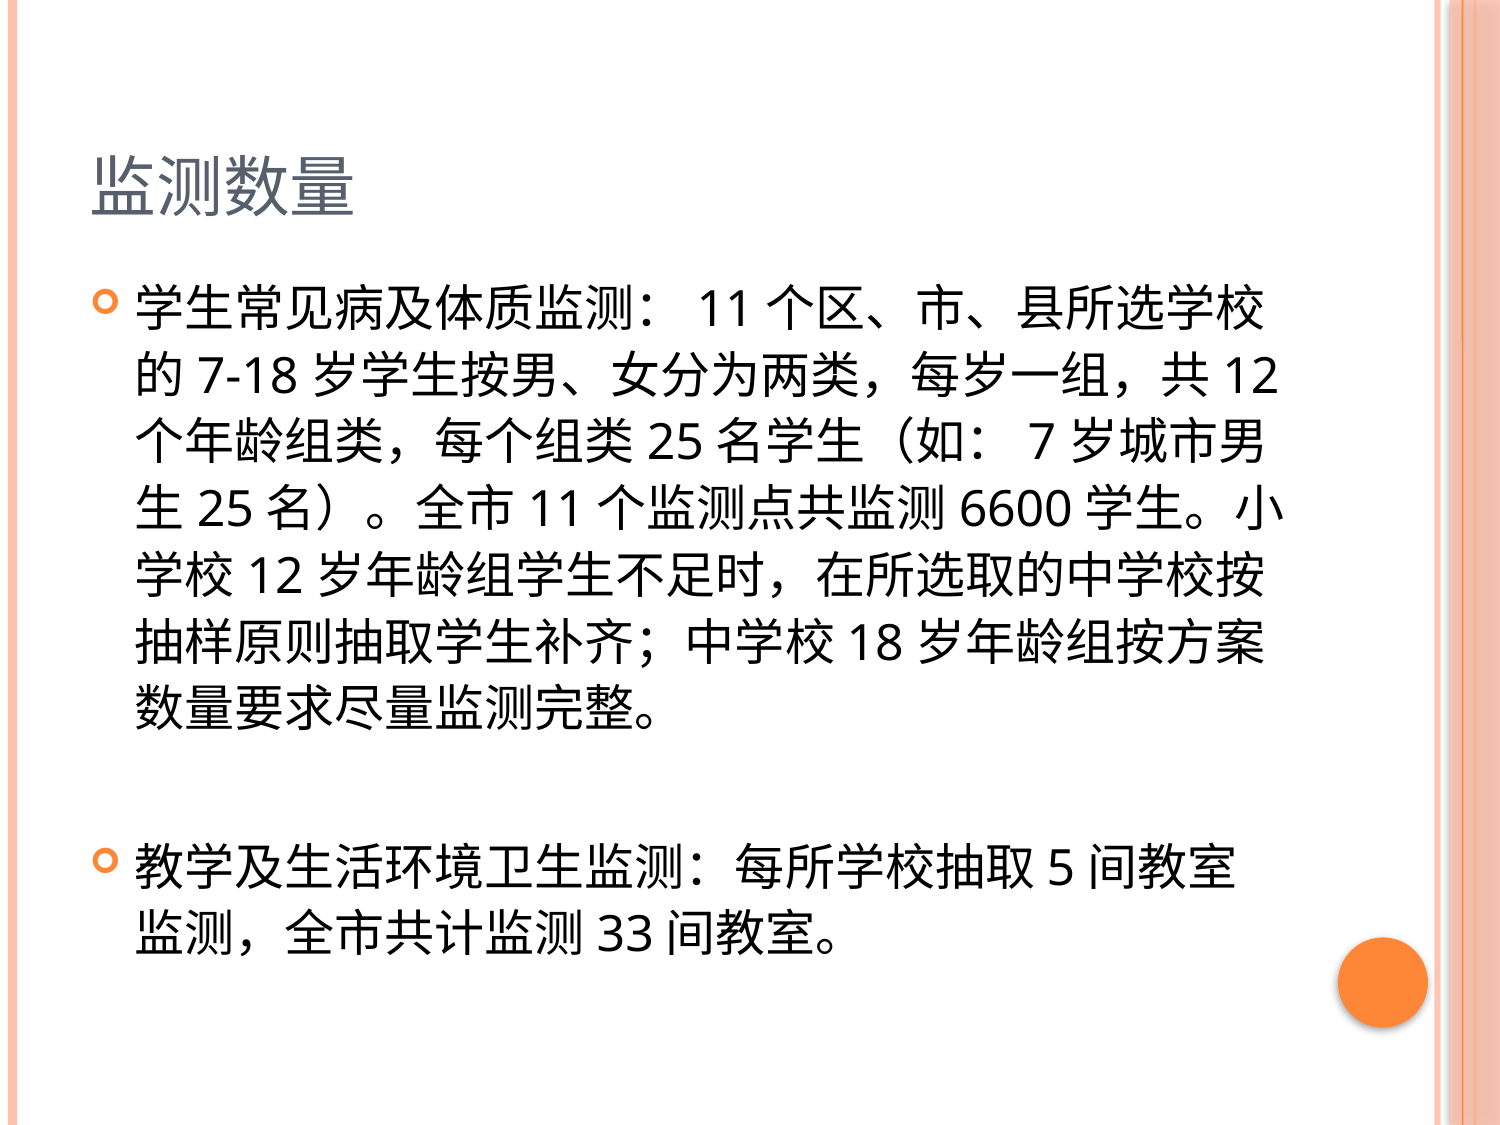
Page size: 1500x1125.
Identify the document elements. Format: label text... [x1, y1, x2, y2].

title 监测数量 [75, 45, 1300, 233]
list 学生常见病及体质监测：11个区、市、县所选学校的7-18岁学生按男、女分为两类，每岁一组，共12个年龄组类，每个组类25名学生（如：7岁城市男生25名）。全市11个监测点共监测6600学生。小学校12岁年龄组学生不足时，在所选取的中学校按抽样原则抽取学生补齐；中学校18岁年龄组按方案数量要求尽量监测完整。 教学及生活环境卫生监测：每所学校抽取5间教室监测，全市共计监测33间教室。 [75, 262, 1300, 1062]
